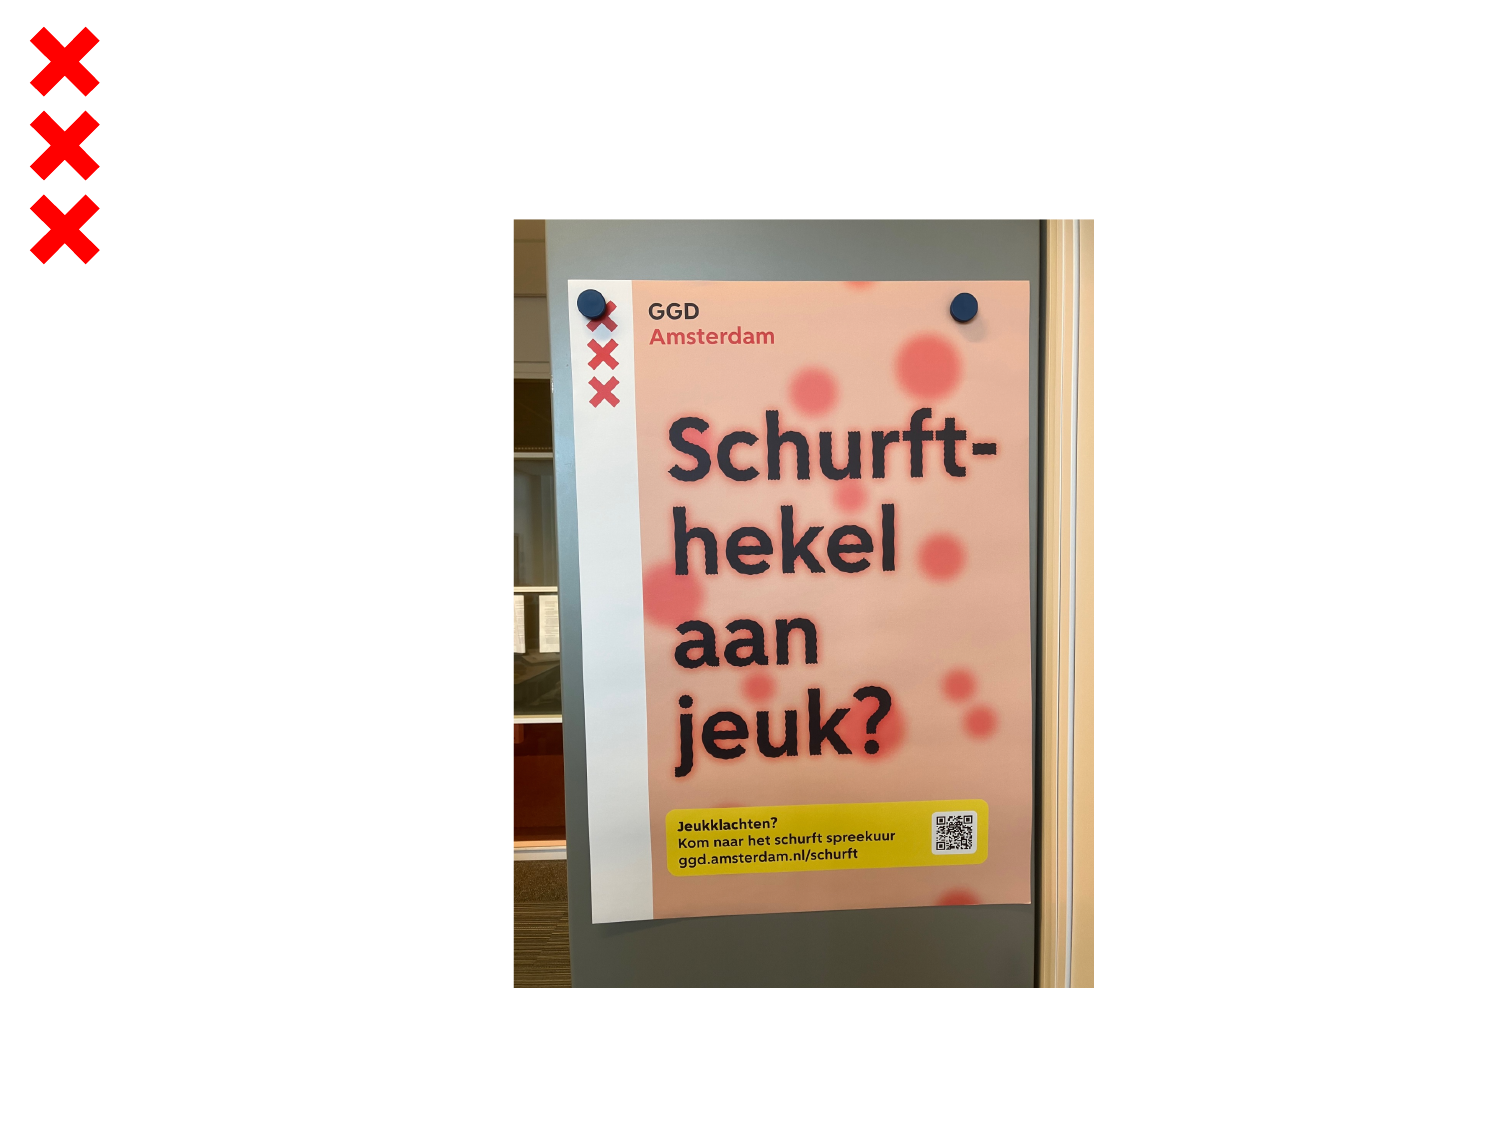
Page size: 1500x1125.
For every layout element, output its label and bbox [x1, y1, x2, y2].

picture [419, 221, 1188, 988]
